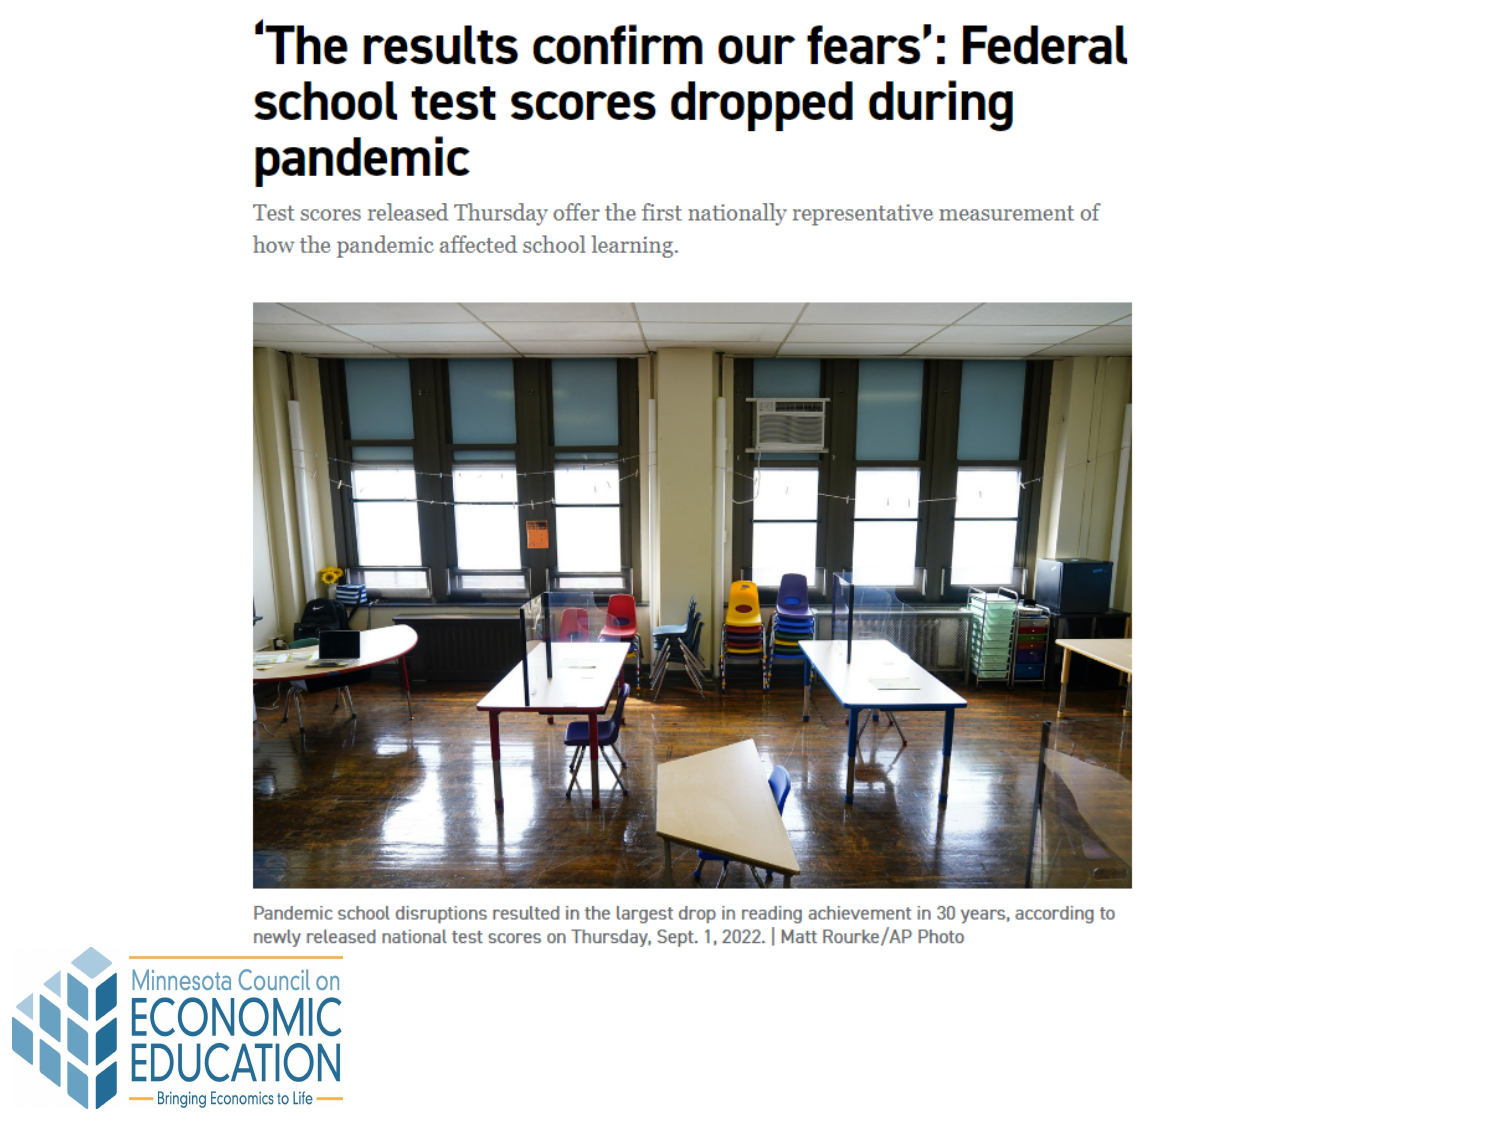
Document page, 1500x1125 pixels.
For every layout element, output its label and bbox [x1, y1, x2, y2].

picture [12, 12, 1188, 1109]
